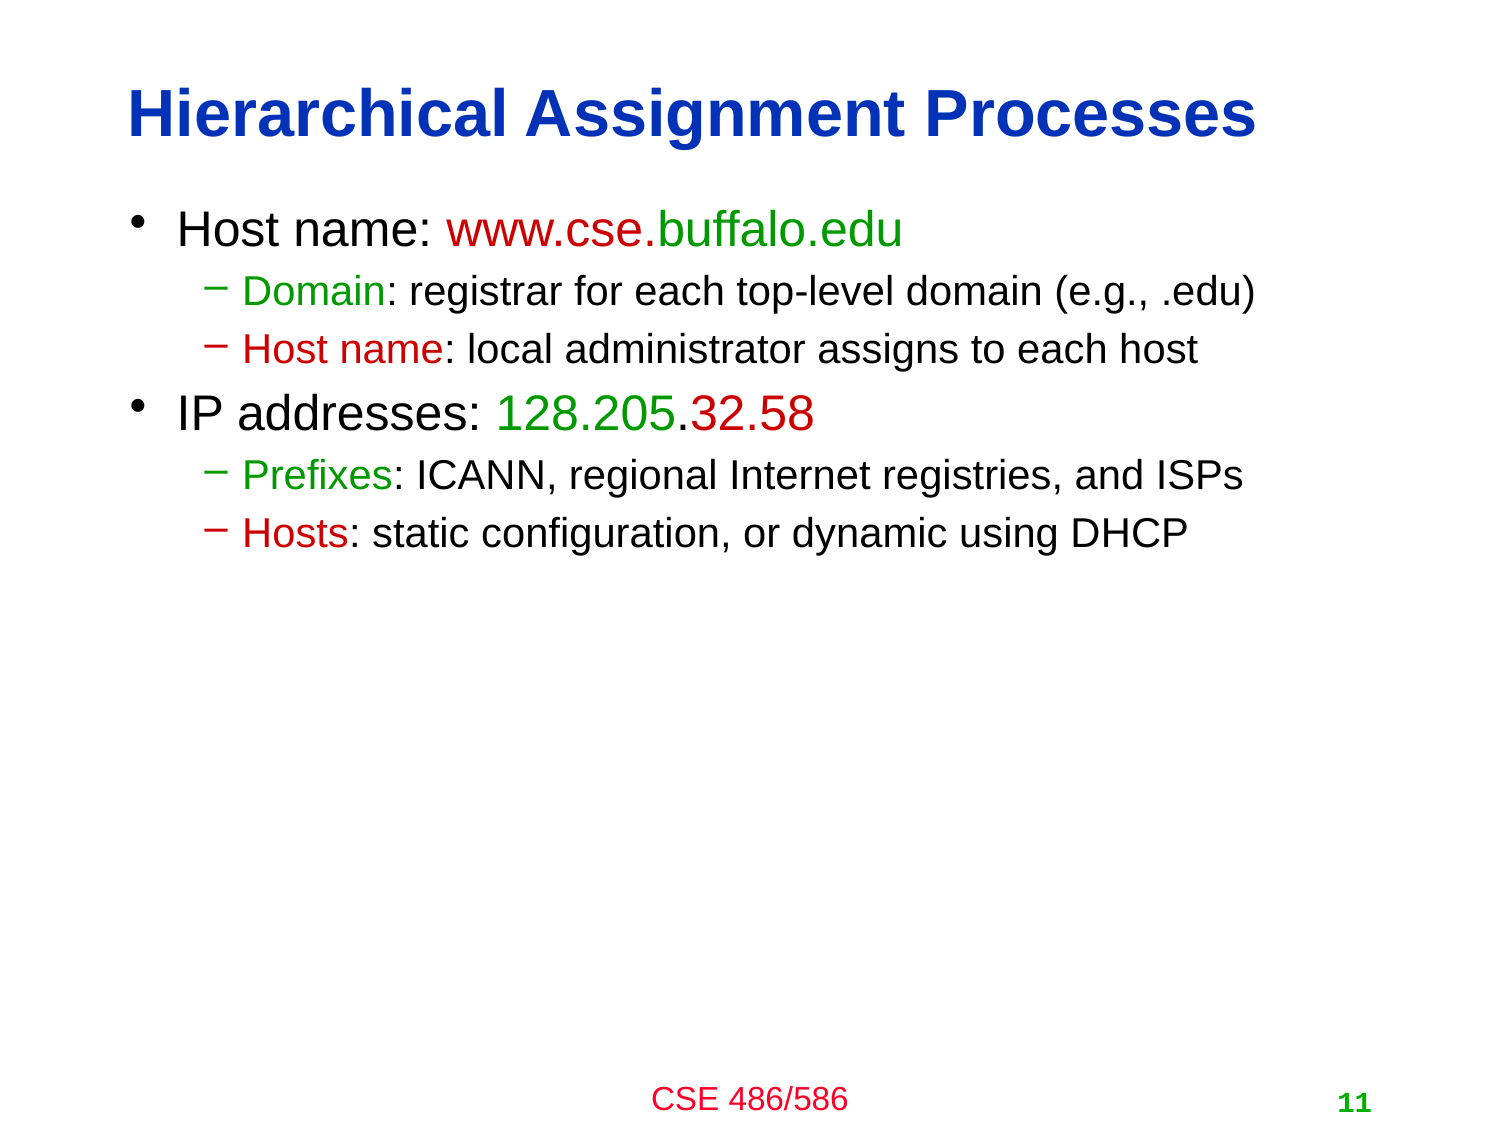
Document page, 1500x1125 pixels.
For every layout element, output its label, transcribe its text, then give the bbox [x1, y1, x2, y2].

list Host name: www.cse.buffalo.edu Domain: registrar for each top-level domain (e.g., .edu) Host name: local administrator assigns to each host IP addresses: 128.205.32.58 Prefixes: ICANN, regional Internet registries, and ISPs Hosts: static configuration, or dynamic using DHCP [114, 195, 1376, 1005]
slide_number 11 [1074, 1076, 1388, 1125]
title Hierarchical Assignment Processes [112, 53, 1310, 176]
